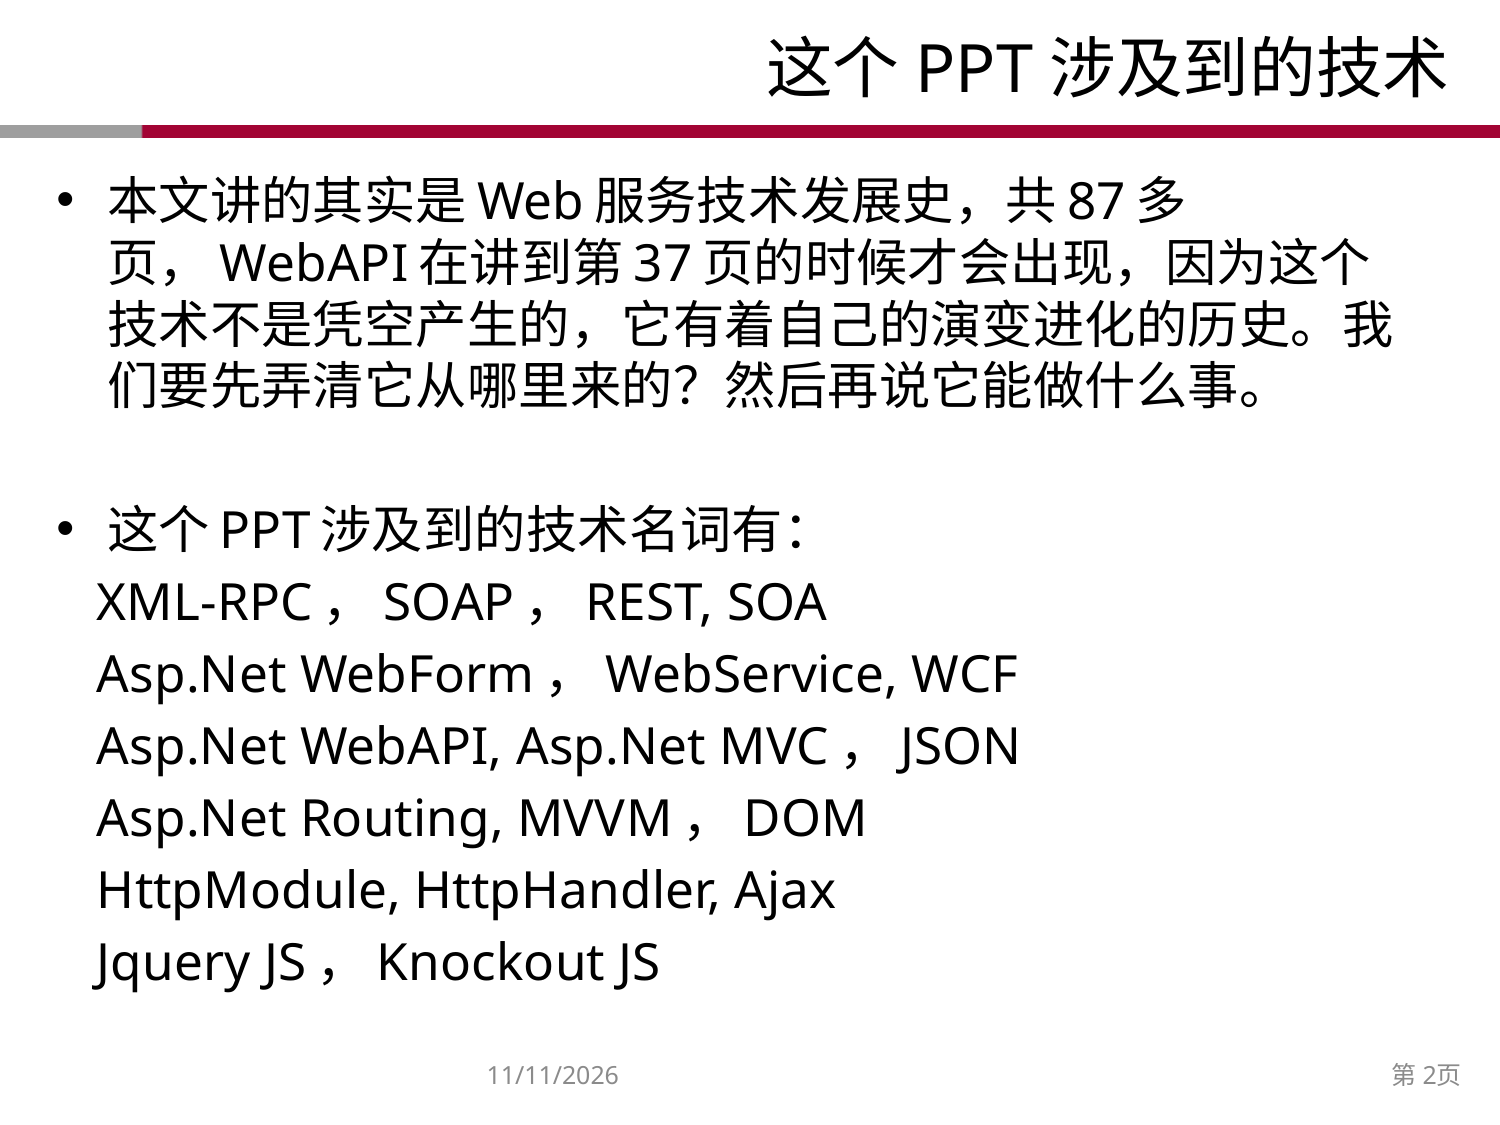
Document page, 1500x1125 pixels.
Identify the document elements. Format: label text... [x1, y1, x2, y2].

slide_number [471, 1046, 822, 1107]
picture [0, 125, 1500, 138]
slide_number 第2页 [1126, 1046, 1477, 1107]
list 本文讲的其实是Web服务技术发展史，共87多页，WebAPI在讲到第37页的时候才会出现，因为这个技术不是凭空产生的，它有着自己的演变进化的历史。我们要先弄清它从哪里来的？然后再说它能做什么事。 这个PPT涉及到的技术名词有： XML-RPC，SOAP，REST, SOA Asp.Net WebForm，WebService, WCF Asp.Net WebAPI, Asp.Net MVC，JSON Asp.Net Routing, MVVM，DOM HttpModule, HttpHandler, Ajax Jquery JS，Knockout JS [41, 160, 1425, 1005]
title 这个PPT涉及到的技术 [445, 11, 1465, 119]
